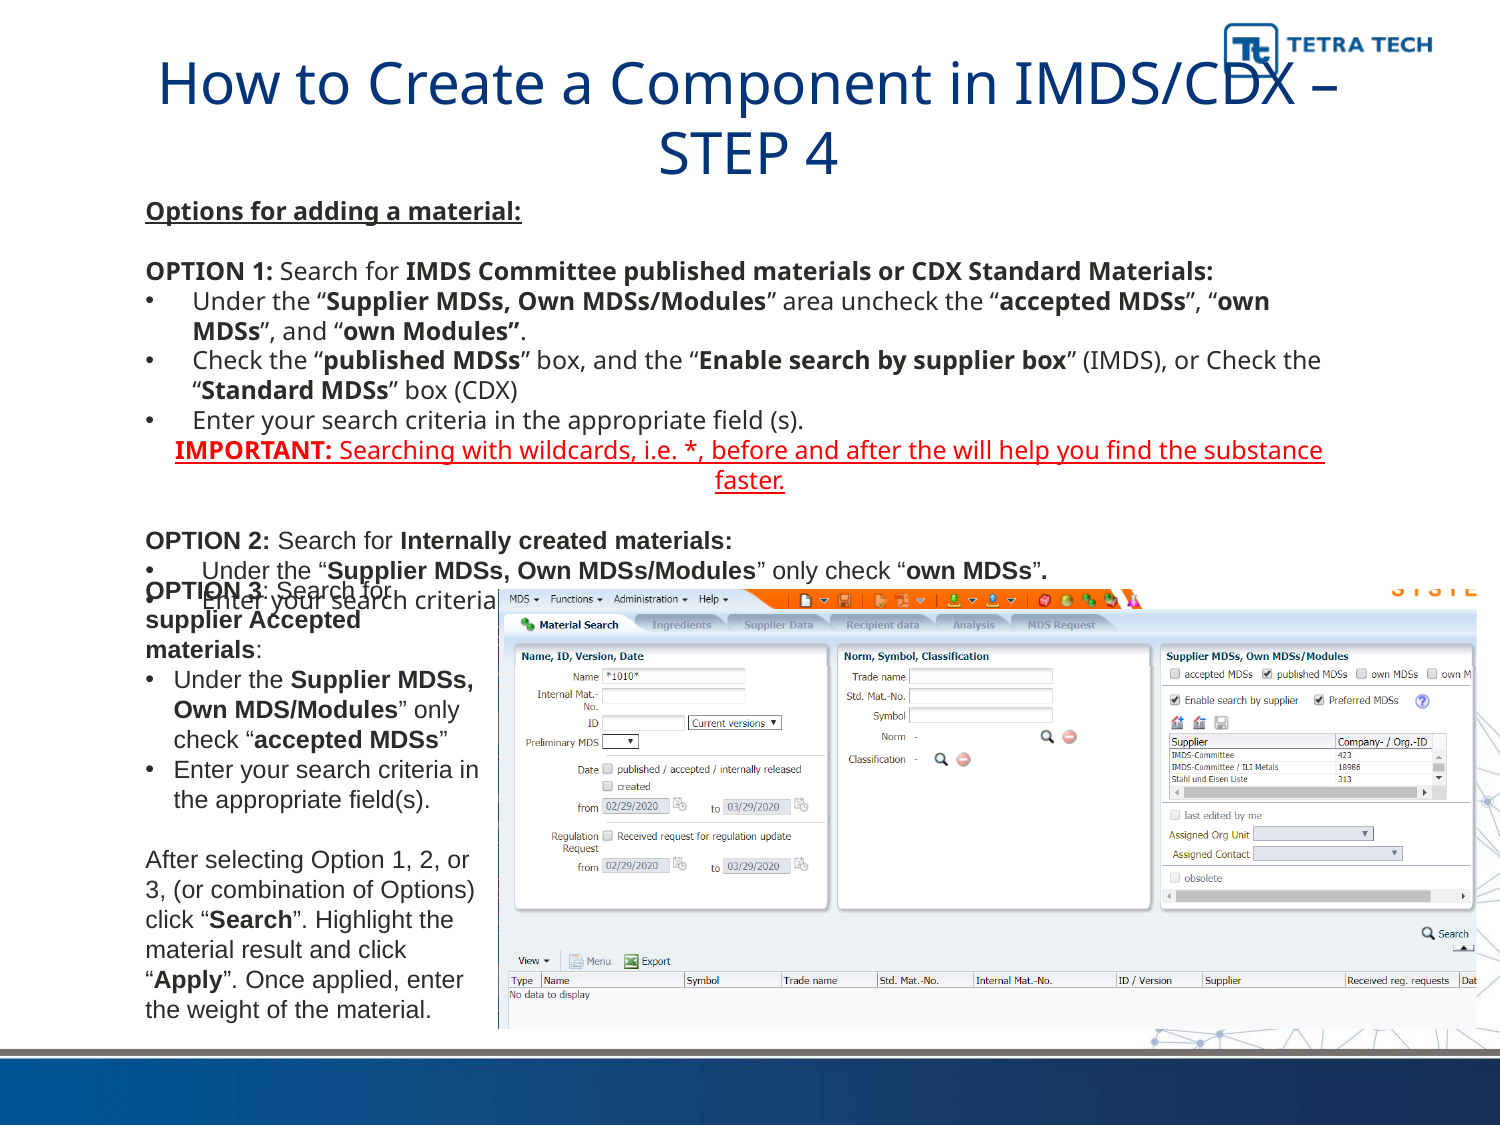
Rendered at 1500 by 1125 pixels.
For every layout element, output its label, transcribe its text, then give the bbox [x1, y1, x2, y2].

picture [0, 0, 1500, 1125]
title How to Create a Component in IMDS/CDX – STEP 4 [74, 44, 1423, 189]
text_box Options for adding a material: OPTION 1: Search for IMDS Committee published materials or CDX Standard Materials: Under the “Supplier MDSs, Own MDSs/Modules” area uncheck the “accepted MDSs”, “own MDSs”, and “own Modules”. Check the “published MDSs” box, and the “Enable search by supplier box” (IMDS), or Check the “Standard MDSs” box (CDX) Enter your search criteria in the appropriate field (s). IMPORTANT: Searching with wildcards, i.e. *, before and after the will help you find the substance faster. OPTION 2: Search for Internally created materials: Under the “Supplier MDSs, Own MDSs/Modules” only check “own MDSs”. Enter your search criteria in the appropriate field(s). [130, 189, 1370, 587]
text_box OPTION 3: Search for supplier Accepted materials: Under the Supplier MDSs, Own MDS/Modules” only check “accepted MDSs” Enter your search criteria in the appropriate field(s). After selecting Option 1, 2, or 3, (or combination of Options) click “Search”. Highlight the material result and click “Apply”. Once applied, enter the weight of the material. [130, 566, 499, 1031]
